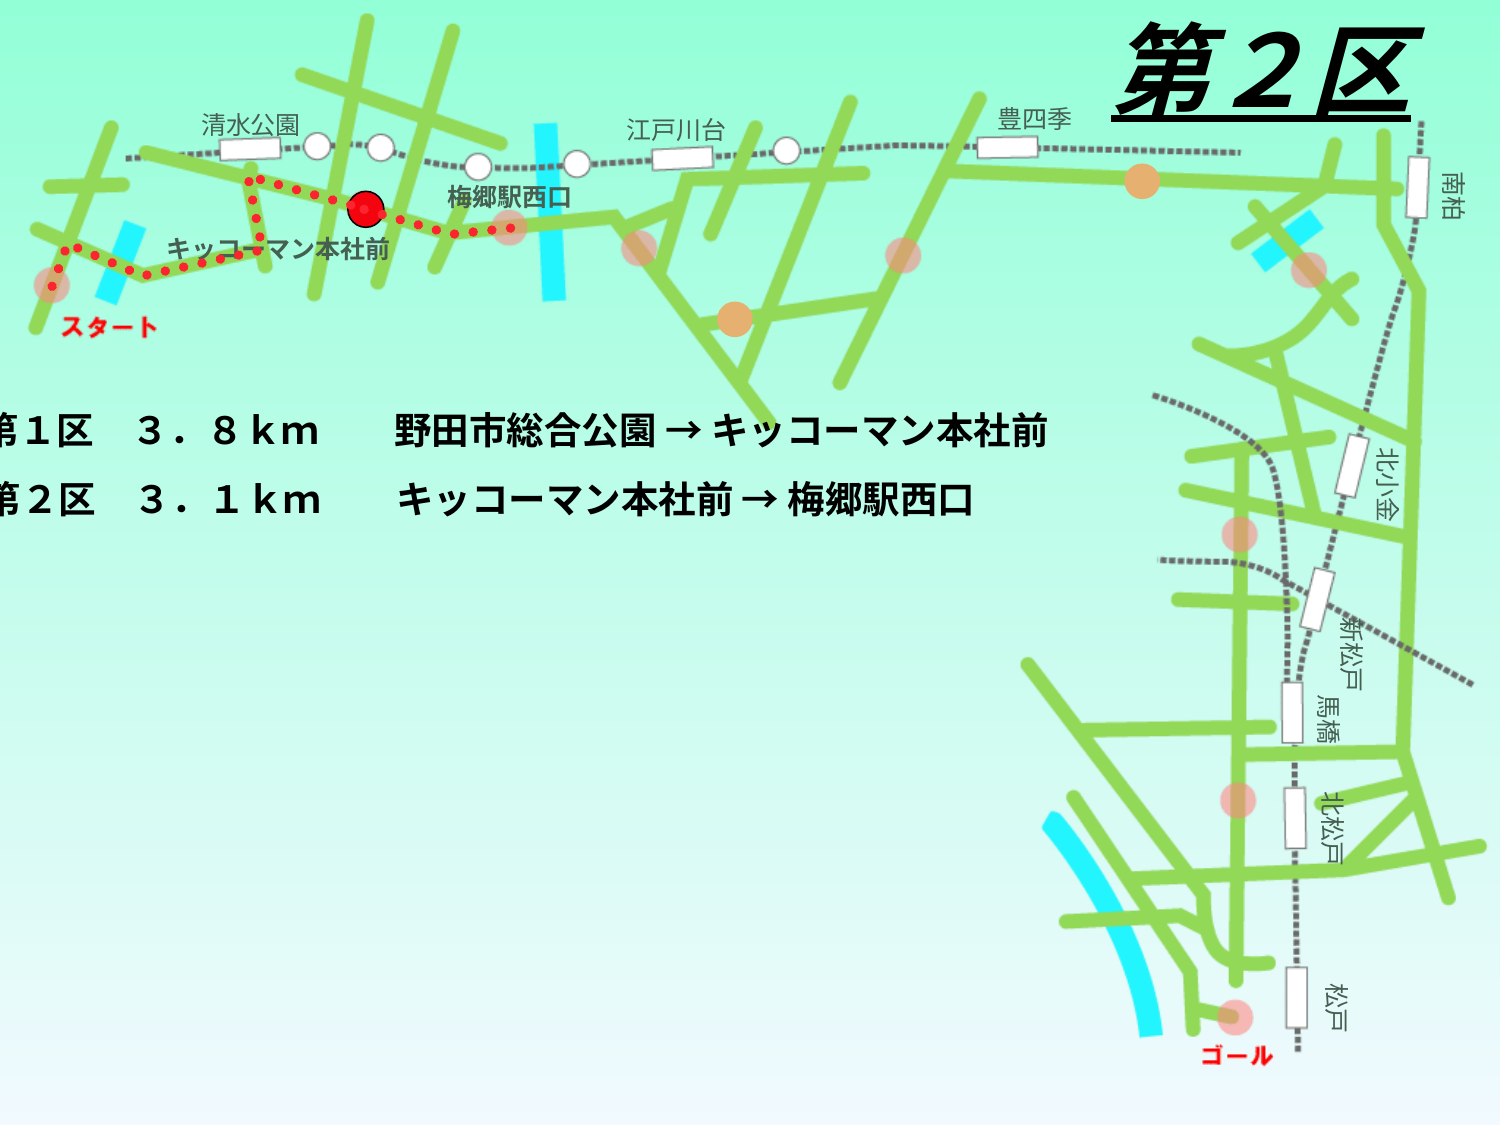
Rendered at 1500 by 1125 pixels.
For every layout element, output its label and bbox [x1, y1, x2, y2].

text_box [432, 0, 1411, 220]
text_box [0, 0, 1500, 1125]
